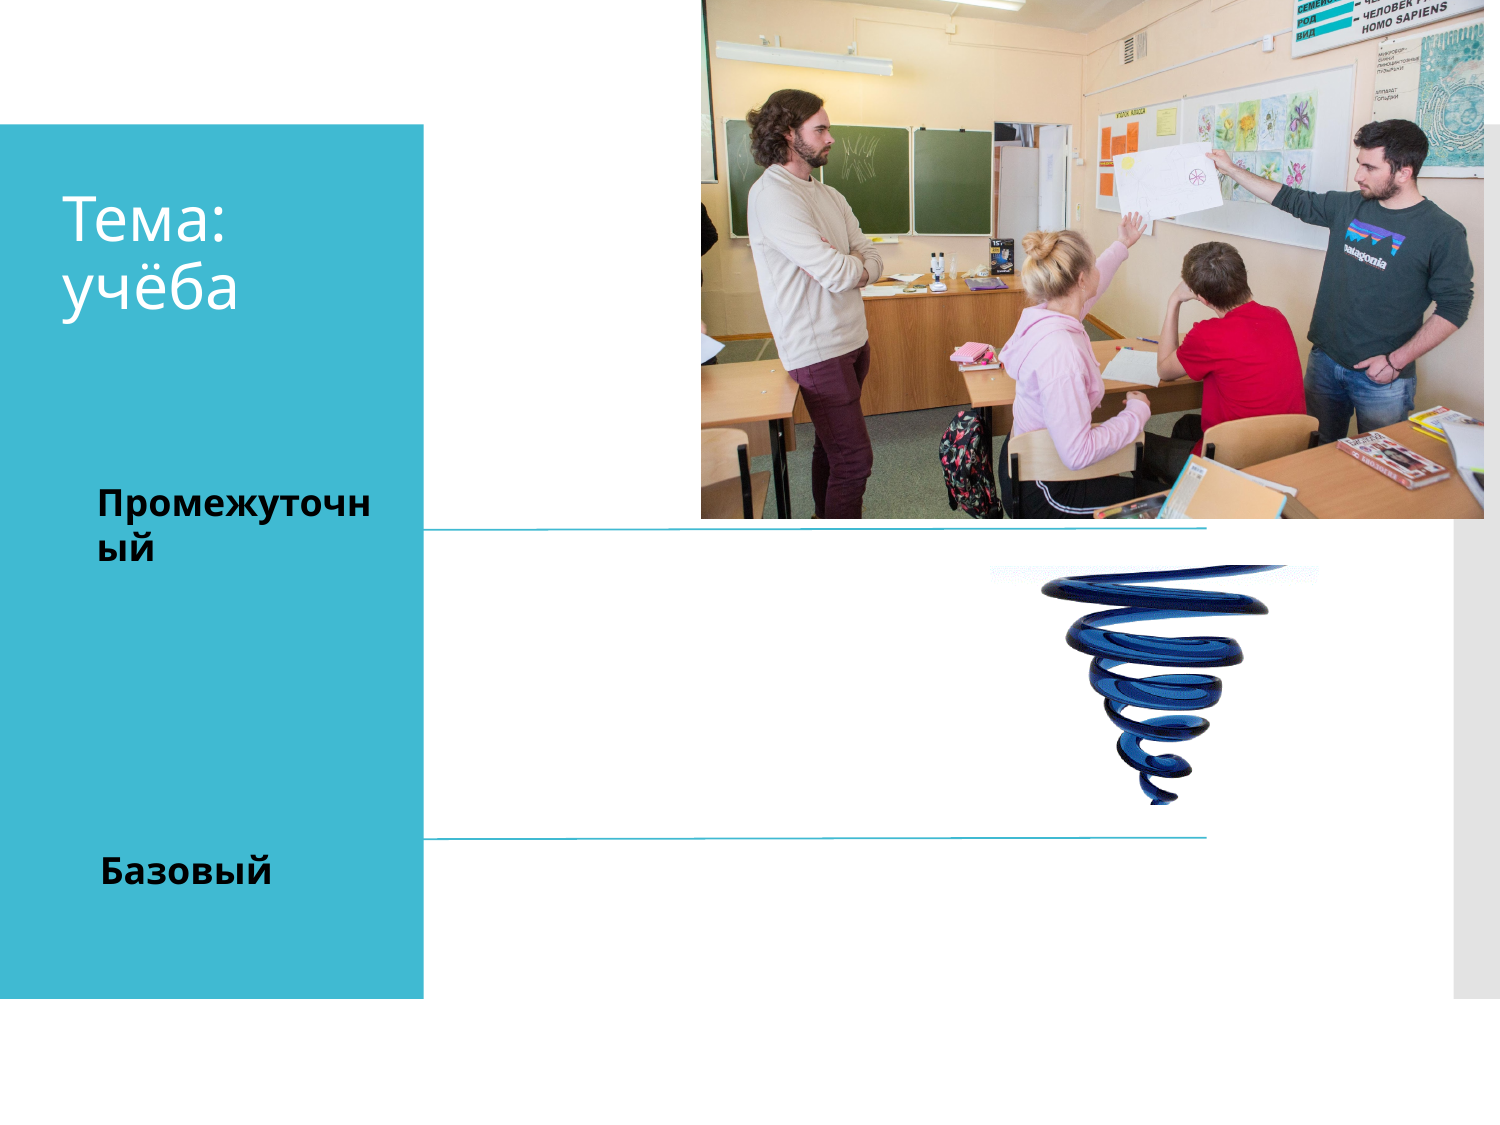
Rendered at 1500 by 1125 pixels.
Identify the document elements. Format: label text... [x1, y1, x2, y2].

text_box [84, 837, 1207, 841]
text_box Промежуточный [81, 471, 411, 529]
picture [944, 543, 1404, 813]
text_box Промежуточный [81, 535, 411, 577]
title Тема: учёба [47, 0, 411, 633]
picture [700, 0, 1484, 519]
text_box Базовый [84, 847, 327, 900]
